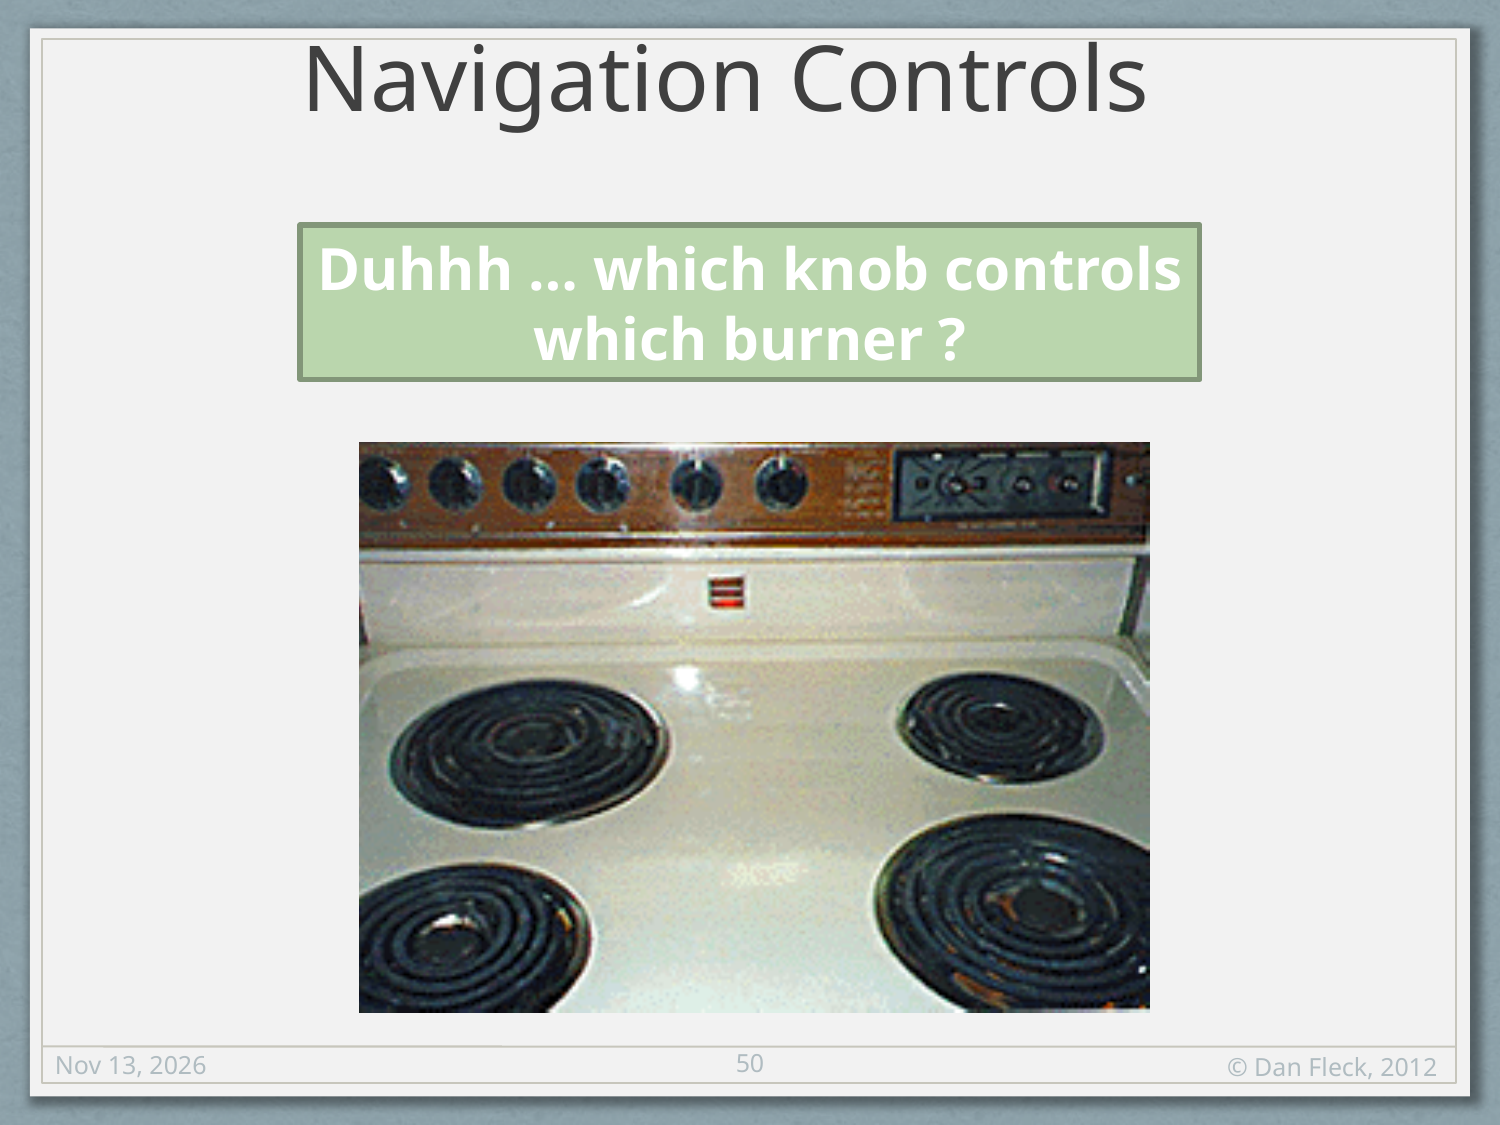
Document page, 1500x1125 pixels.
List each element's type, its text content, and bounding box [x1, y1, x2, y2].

slide_number 50 [687, 1042, 813, 1088]
footer © Dan Fleck, 2012 [977, 1045, 1453, 1088]
text_box Duhhh … which knob controls which burner ? [297, 222, 1202, 382]
picture [358, 441, 1151, 1013]
title Navigation Controls [0, 12, 1450, 138]
slide_number 17-Aug-12 [39, 1045, 390, 1088]
